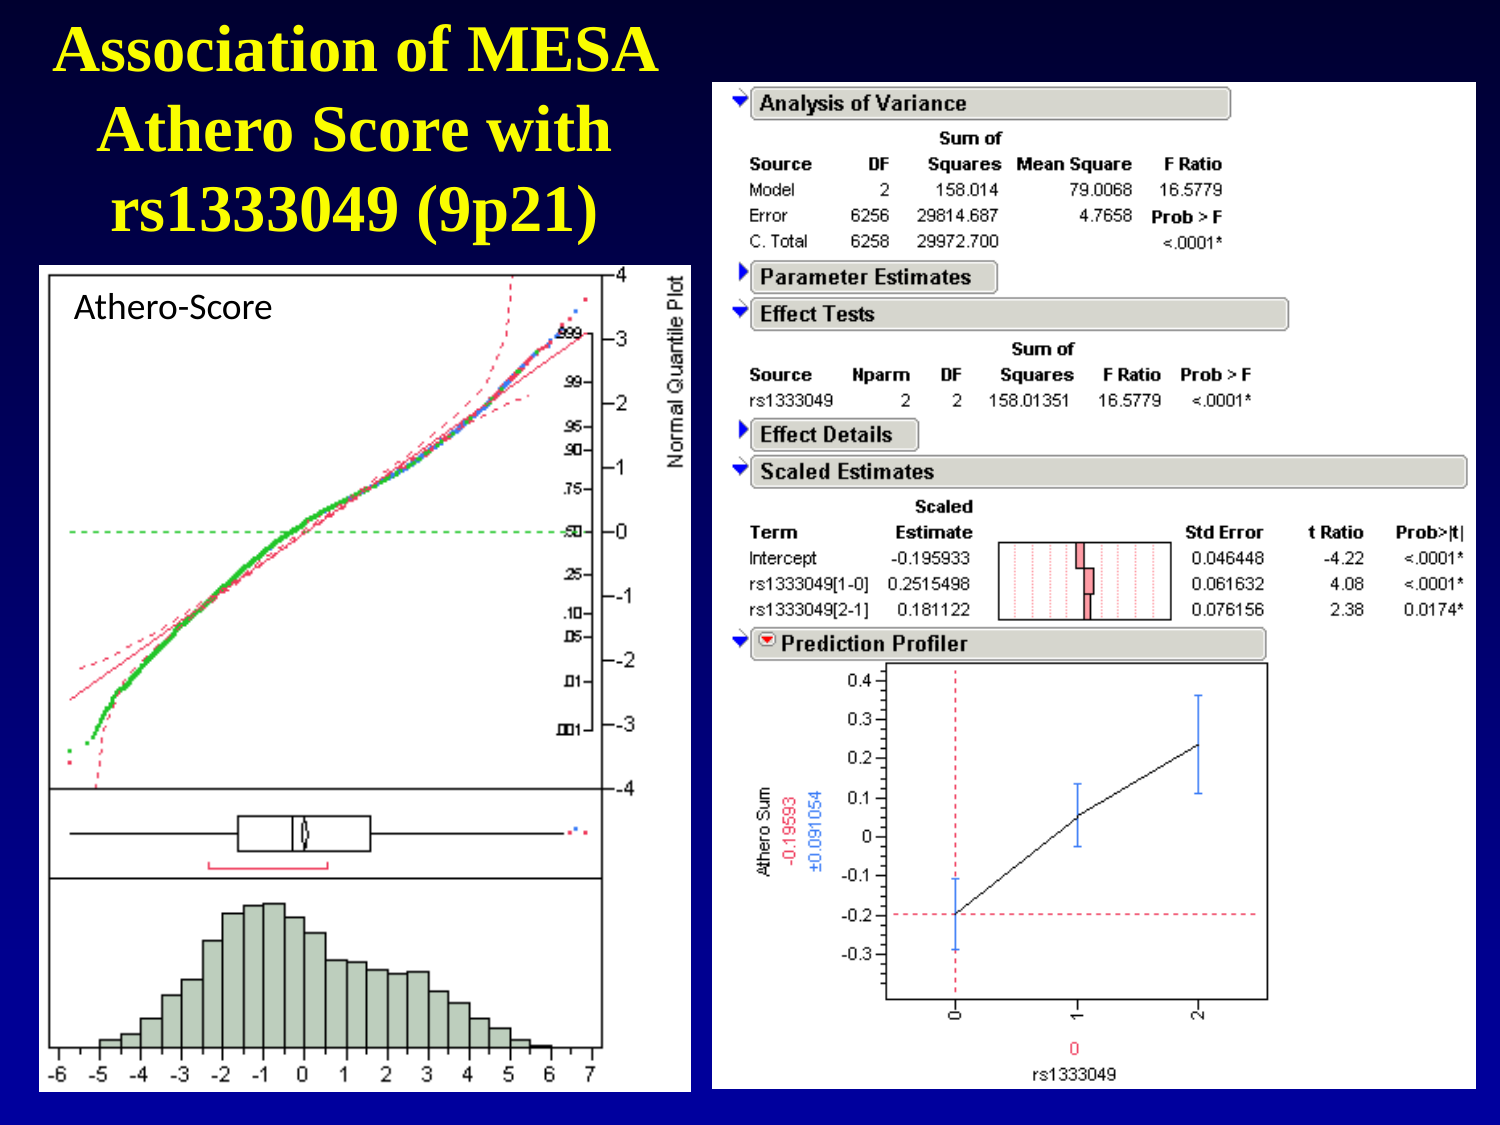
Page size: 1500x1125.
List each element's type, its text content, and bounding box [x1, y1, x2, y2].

title Association of MESA Athero Score with rs1333049 (9p21) [15, 30, 694, 219]
picture [712, 82, 1476, 1090]
picture [38, 265, 691, 1092]
